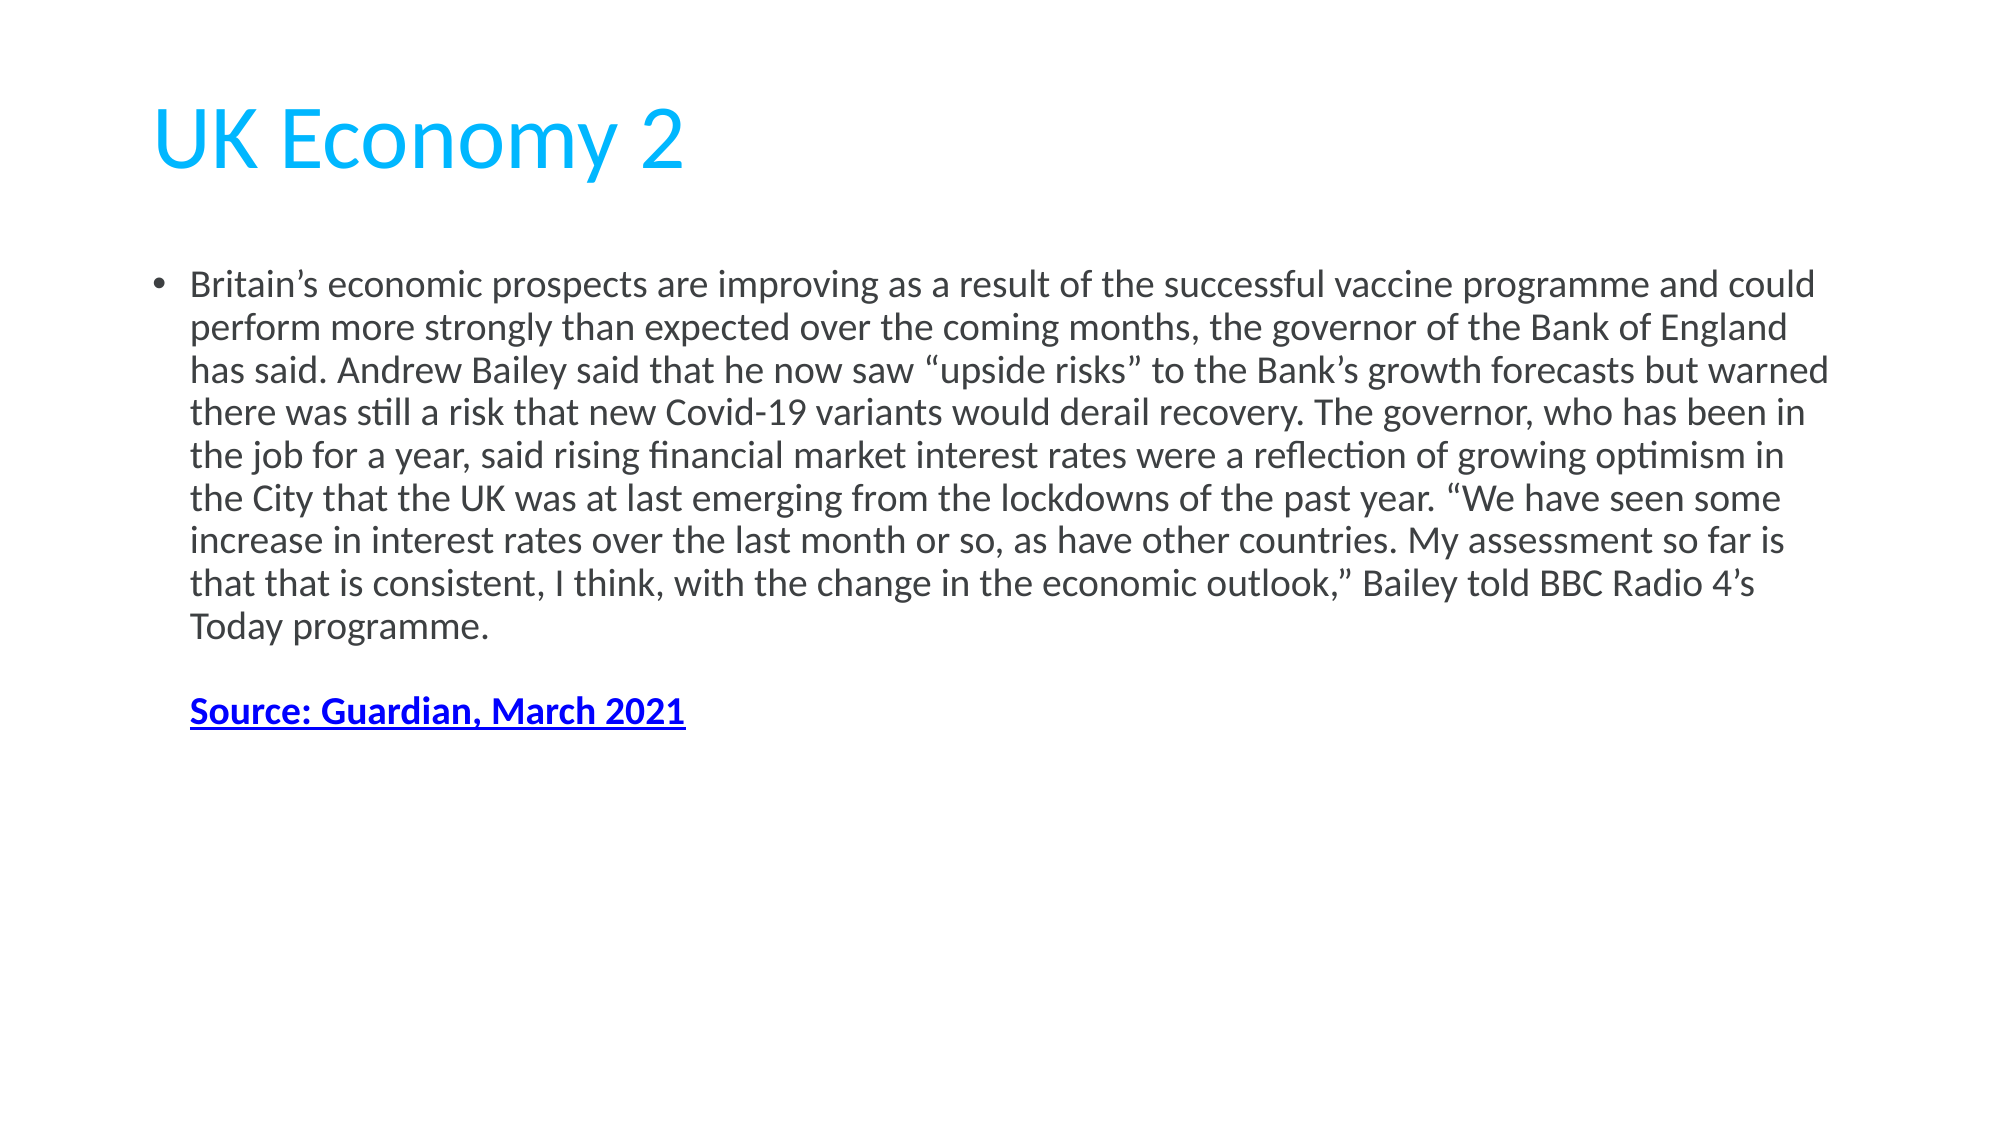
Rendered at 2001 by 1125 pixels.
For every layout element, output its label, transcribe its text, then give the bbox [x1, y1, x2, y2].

list Britain’s economic prospects are improving as a result of the successful vaccine programme and could perform more strongly than expected over the coming months, the governor of the Bank of England has said. Andrew Bailey said that he now saw “upside risks” to the Bank’s growth forecasts but warned there was still a risk that new Covid-19 variants would derail recovery. The governor, who has been in the job for a year, said rising financial market interest rates were a reflection of growing optimism in the City that the UK was at last emerging from the lockdowns of the past year. “We have seen some increase in interest rates over the last month or so, as have other countries. My assessment so far is that that is consistent, I think, with the change in the economic outlook,” Bailey told BBC Radio 4’s Today programme. Source: Guardian, March 2021 [137, 256, 1863, 1014]
title UK Economy 2 [137, 59, 1863, 218]
